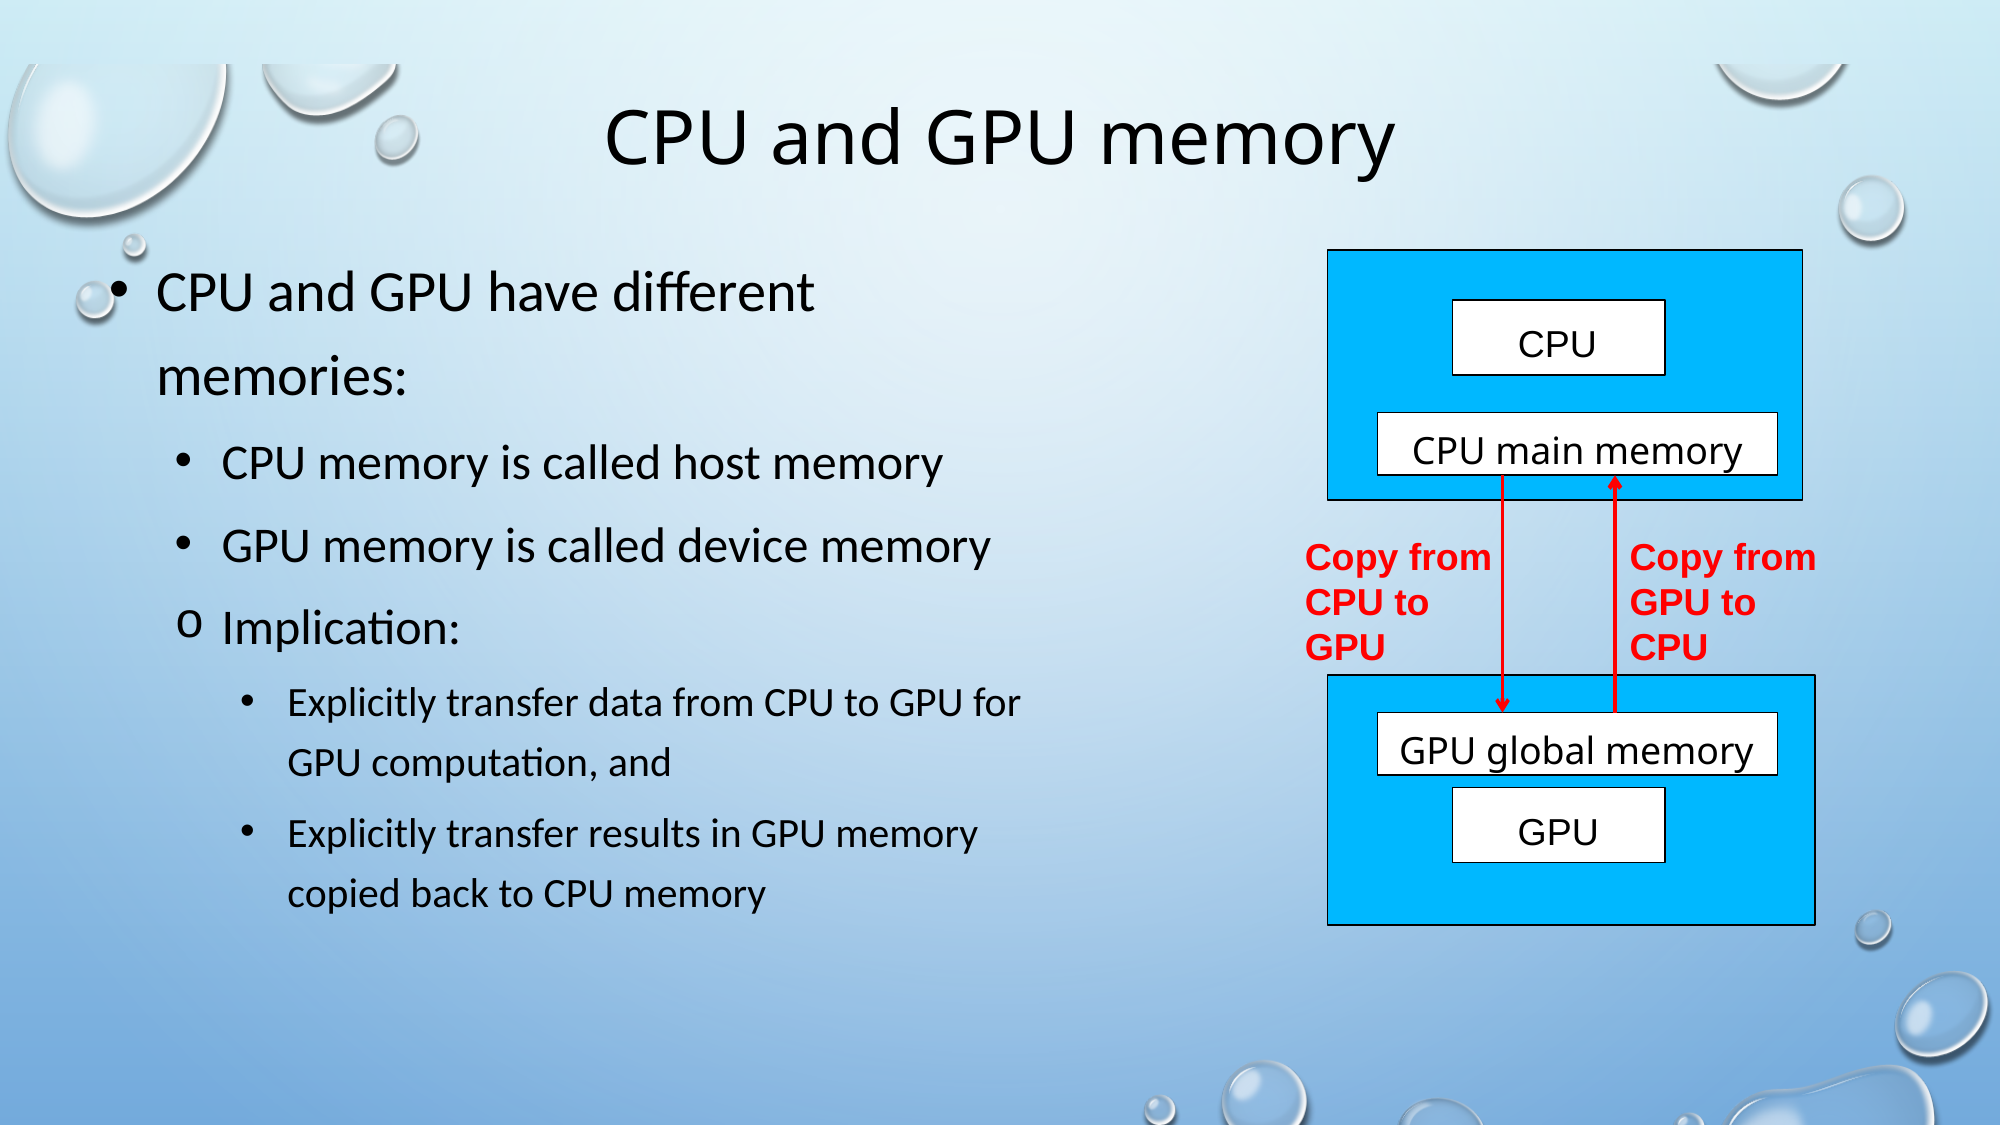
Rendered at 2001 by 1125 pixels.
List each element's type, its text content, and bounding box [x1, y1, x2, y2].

text_box CPU [1503, 312, 1612, 373]
picture [0, 64, 2000, 1125]
text_box GPU global memory [1384, 719, 1769, 780]
text_box [1452, 787, 1665, 863]
text_box [1327, 250, 1803, 501]
text_box [1327, 675, 1815, 926]
text_box CPU main memory [1397, 419, 1758, 480]
text_box [1377, 412, 1778, 476]
text_box [1377, 712, 1778, 776]
title CPU and GPU memory [149, 48, 1851, 233]
text_box GPU [1503, 800, 1614, 860]
text_box Copy from GPU to CPU [1614, 525, 1840, 675]
text_box [1452, 300, 1665, 376]
text_box Copy from CPU to GPU [1289, 525, 1515, 675]
list CPU and GPU have different memories: CPU memory is called host memory GPU memory is called device memory Implication: Explicitly transfer data from CPU to GPU for GPU computation, and Explicitly transfer results in GPU memory copied back to CPU memory [94, 232, 1074, 926]
